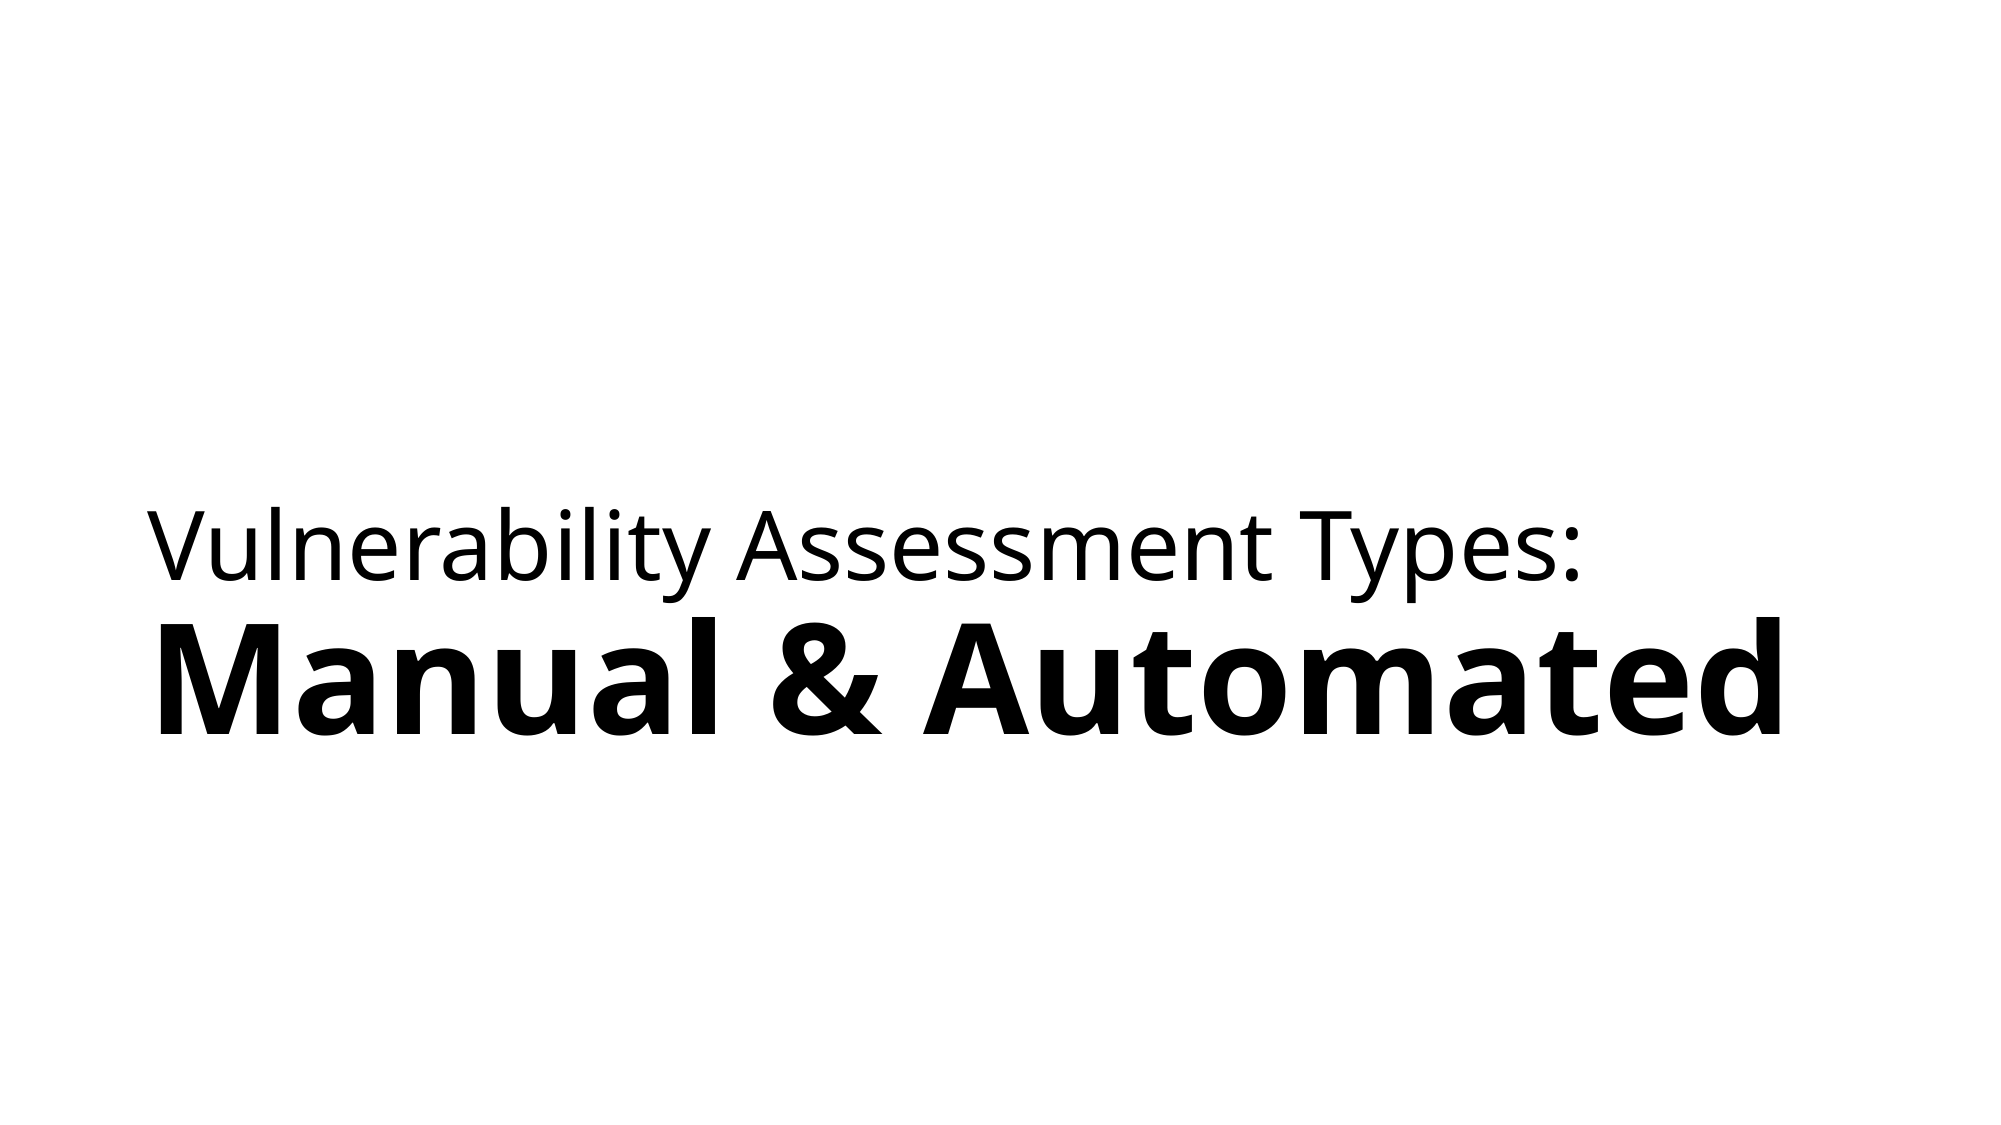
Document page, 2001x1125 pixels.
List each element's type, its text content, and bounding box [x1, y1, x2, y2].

title Vulnerability Assessment Types: Manual & Automated [132, 349, 1908, 776]
